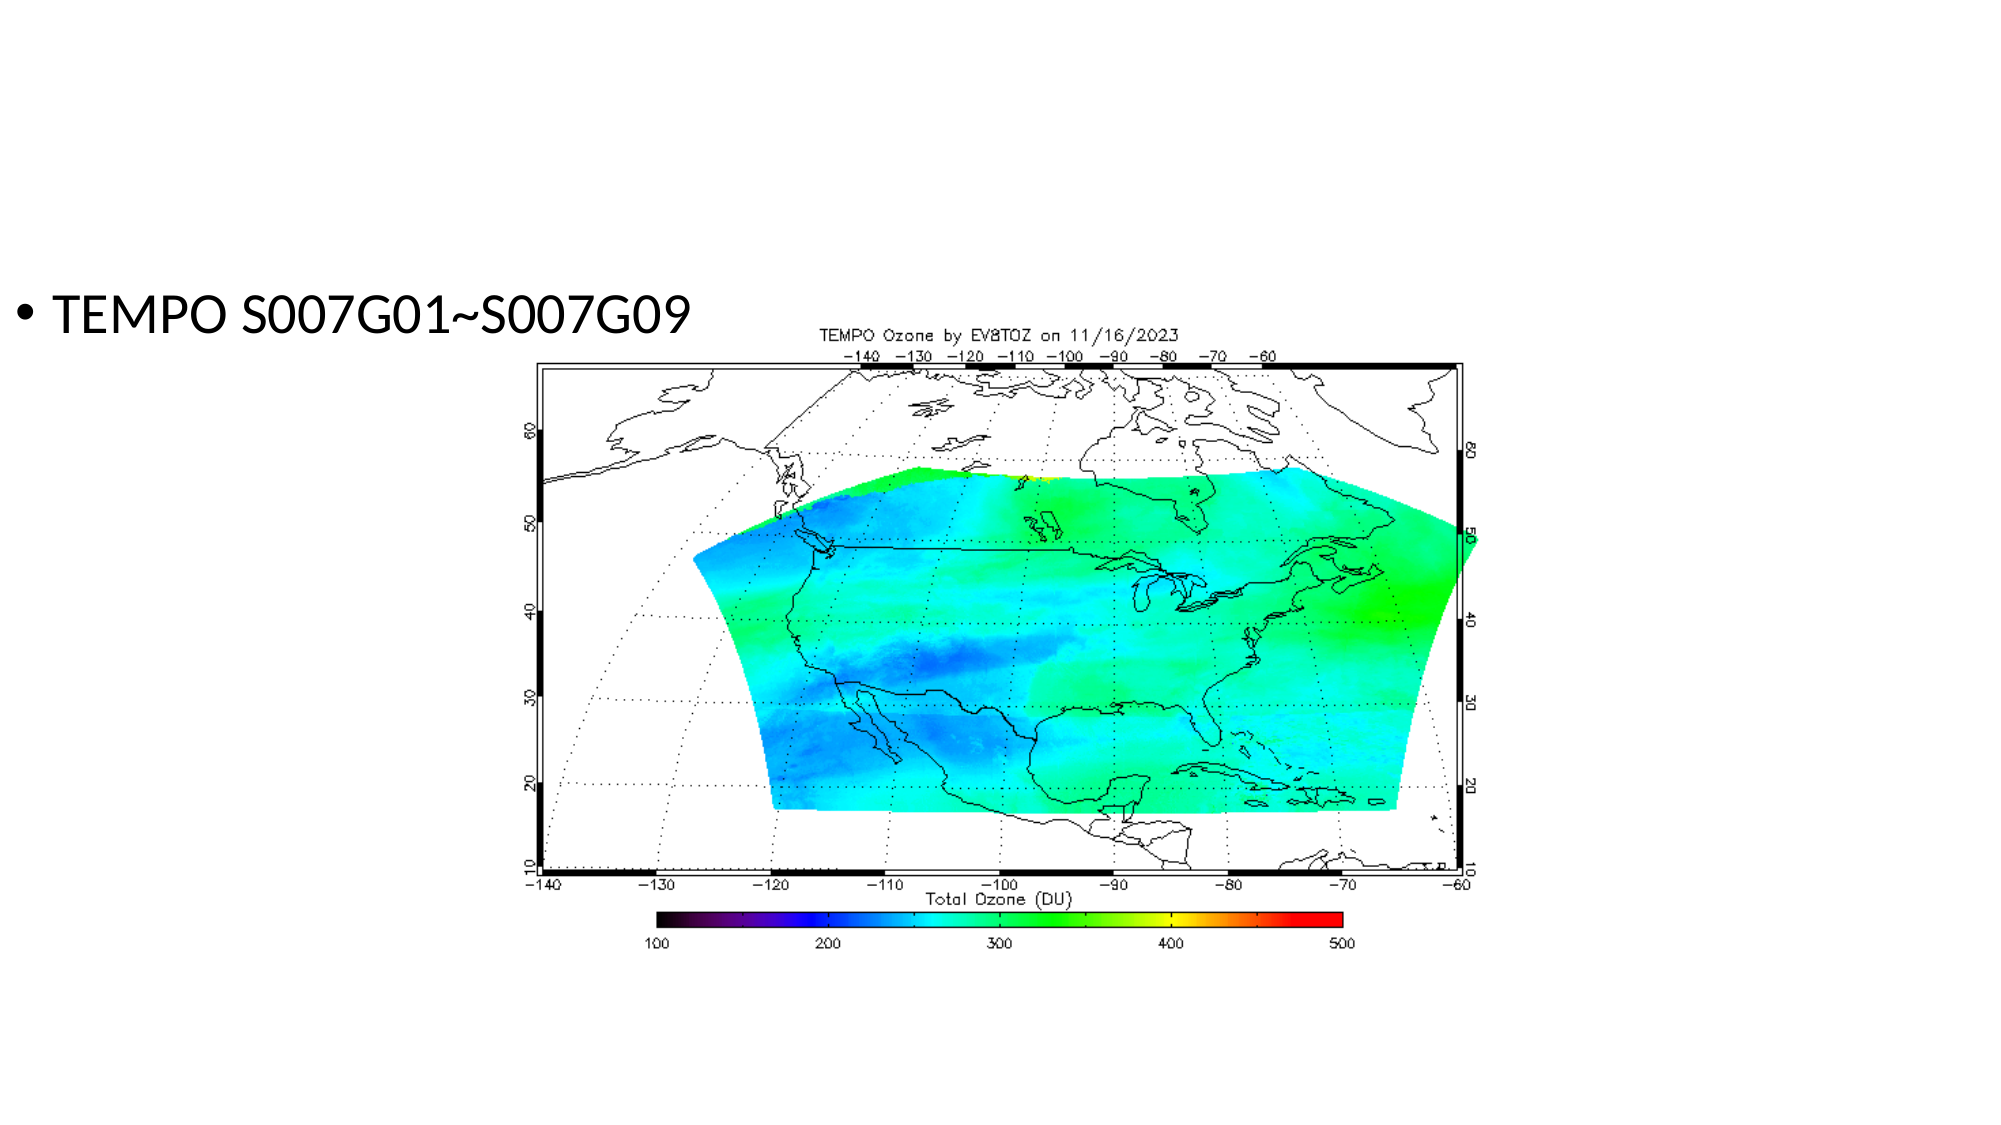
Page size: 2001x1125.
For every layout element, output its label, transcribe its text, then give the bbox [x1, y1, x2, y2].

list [428, 299, 1572, 1014]
list TEMPO S007G01~S007G09 [0, 275, 847, 411]
